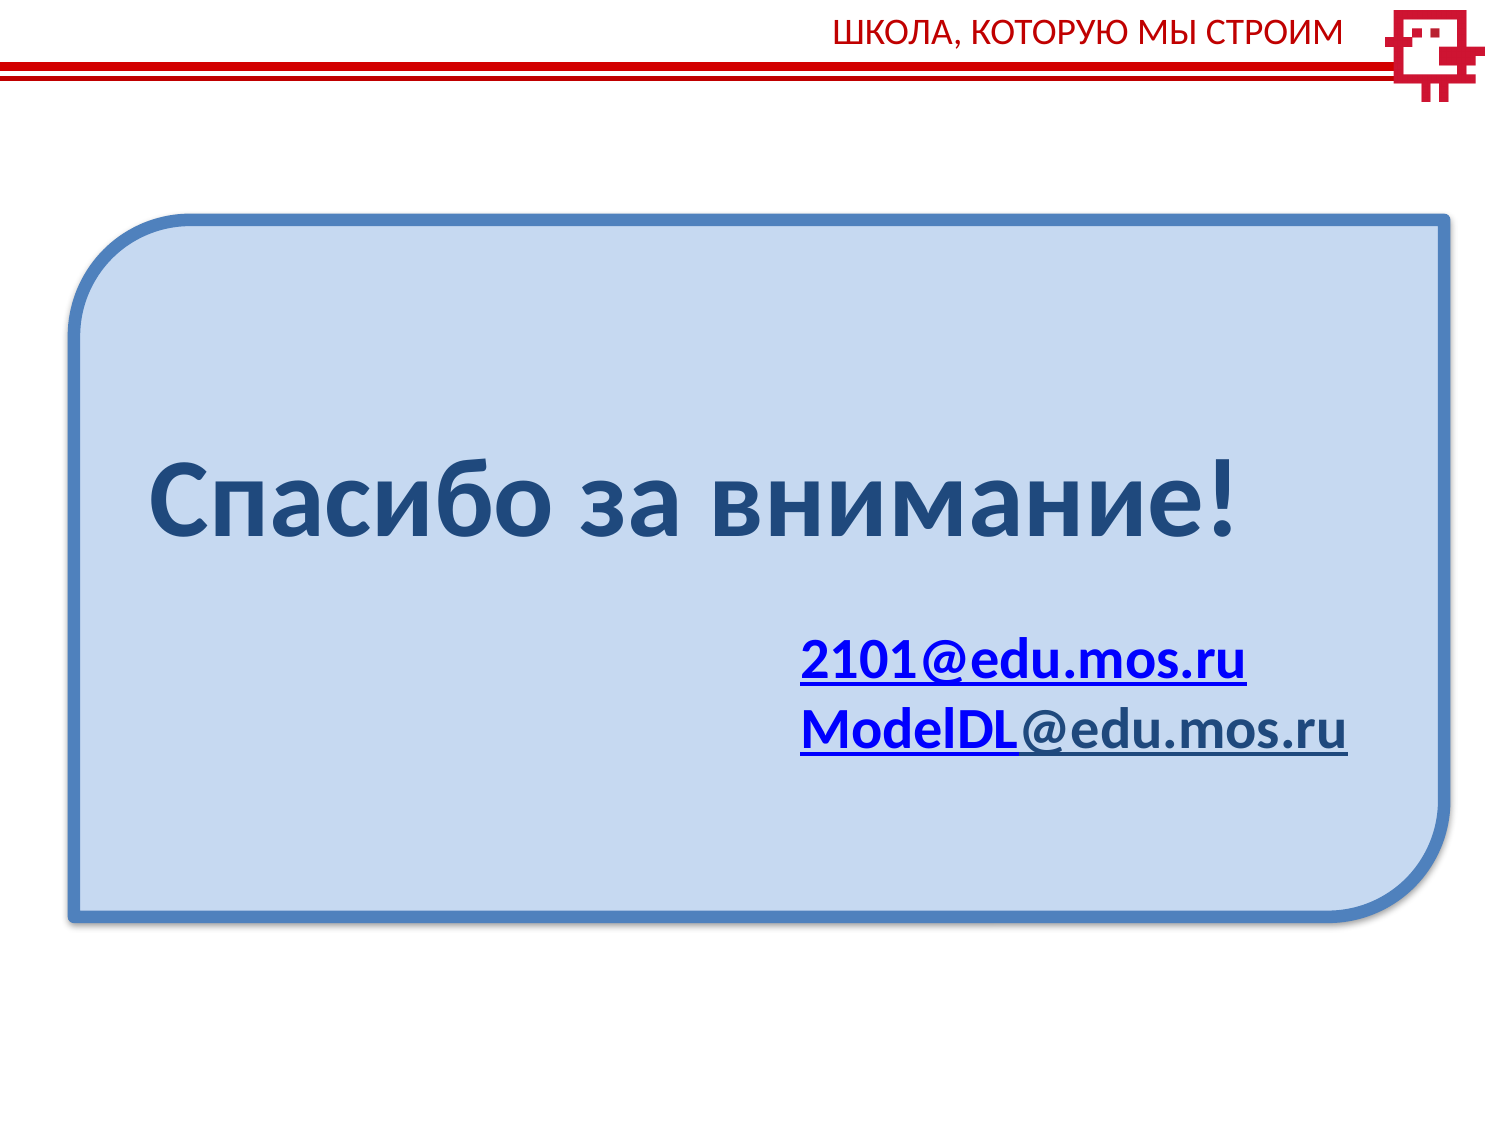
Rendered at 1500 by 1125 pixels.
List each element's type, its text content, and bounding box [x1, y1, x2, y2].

text_box 2101@edu.mos.ru ModelDL@edu.mos.ru [785, 612, 1365, 768]
text_box ШКОЛА, КОТОРУЮ МЫ СТРОИМ [808, 0, 1358, 60]
picture [1363, 0, 1500, 122]
text_box Спасибо за внимание! [135, 416, 1457, 567]
text_box [70, 216, 1448, 920]
